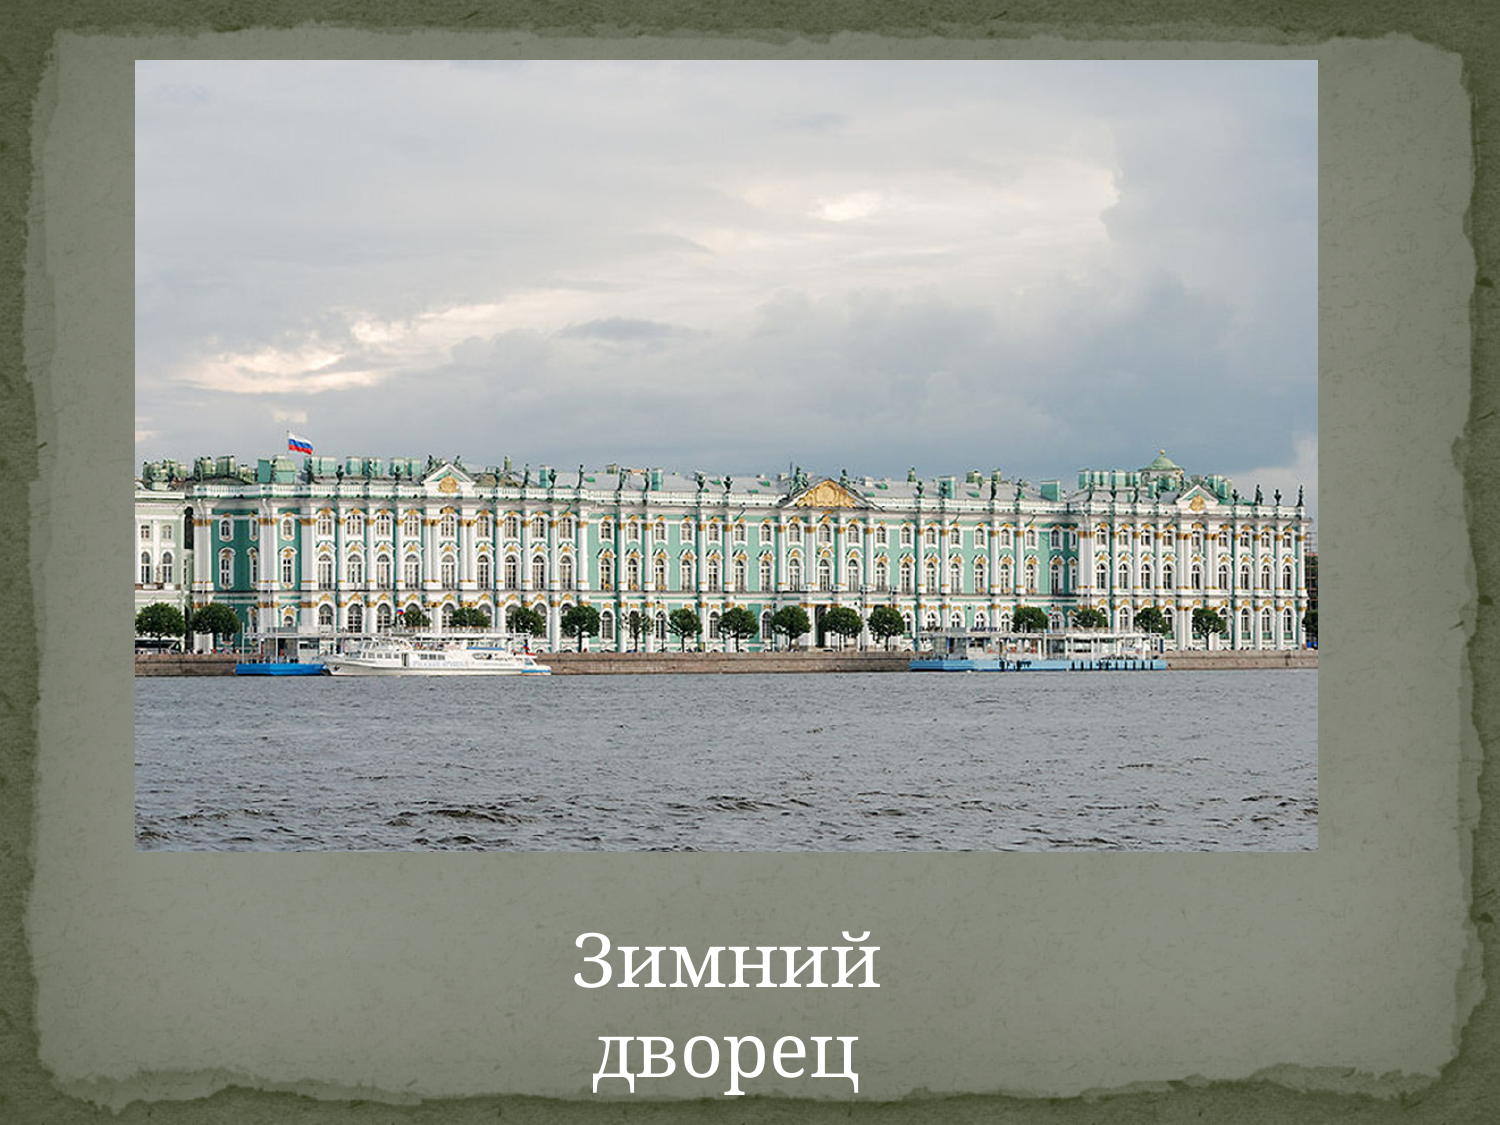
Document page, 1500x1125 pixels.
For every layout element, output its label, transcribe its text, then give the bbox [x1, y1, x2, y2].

picture [135, 60, 1318, 852]
text_box Зимний дворец [413, 904, 1040, 1100]
